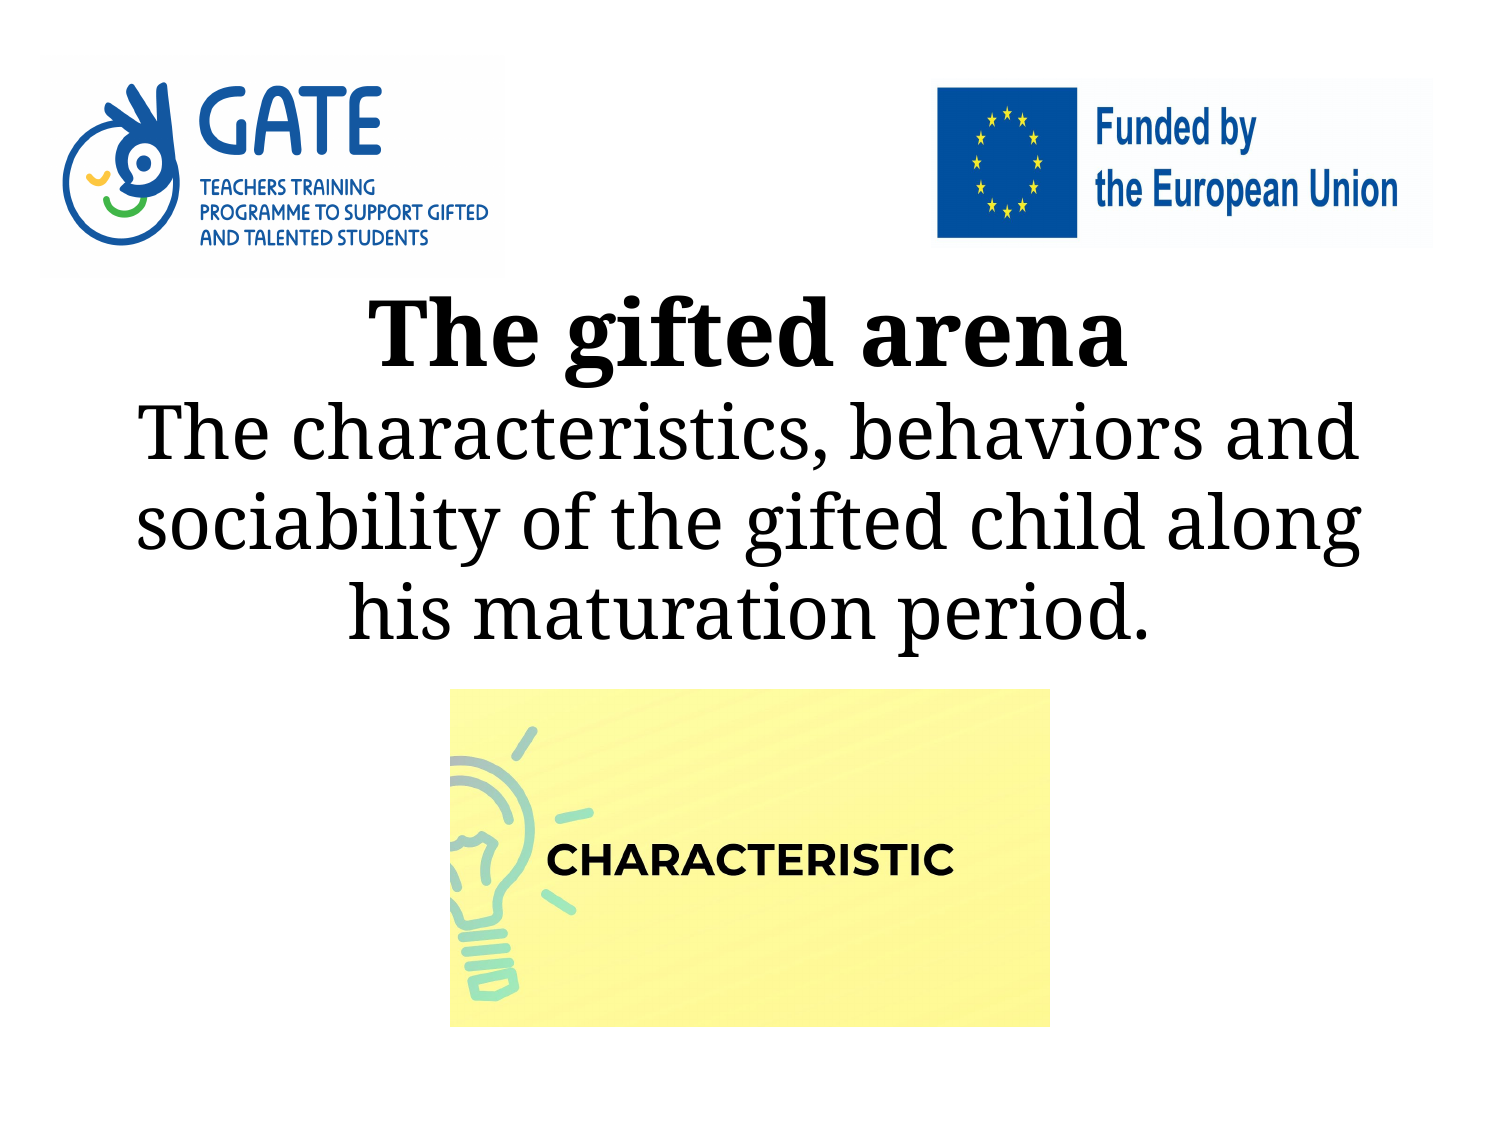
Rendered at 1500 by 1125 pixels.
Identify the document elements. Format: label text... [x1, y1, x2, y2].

picture [930, 77, 1433, 248]
text_box The gifted arena The characteristics, behaviors and sociability of the gifted child along his maturation period. [98, 267, 1402, 753]
picture [39, 55, 505, 278]
picture [449, 688, 1051, 1027]
